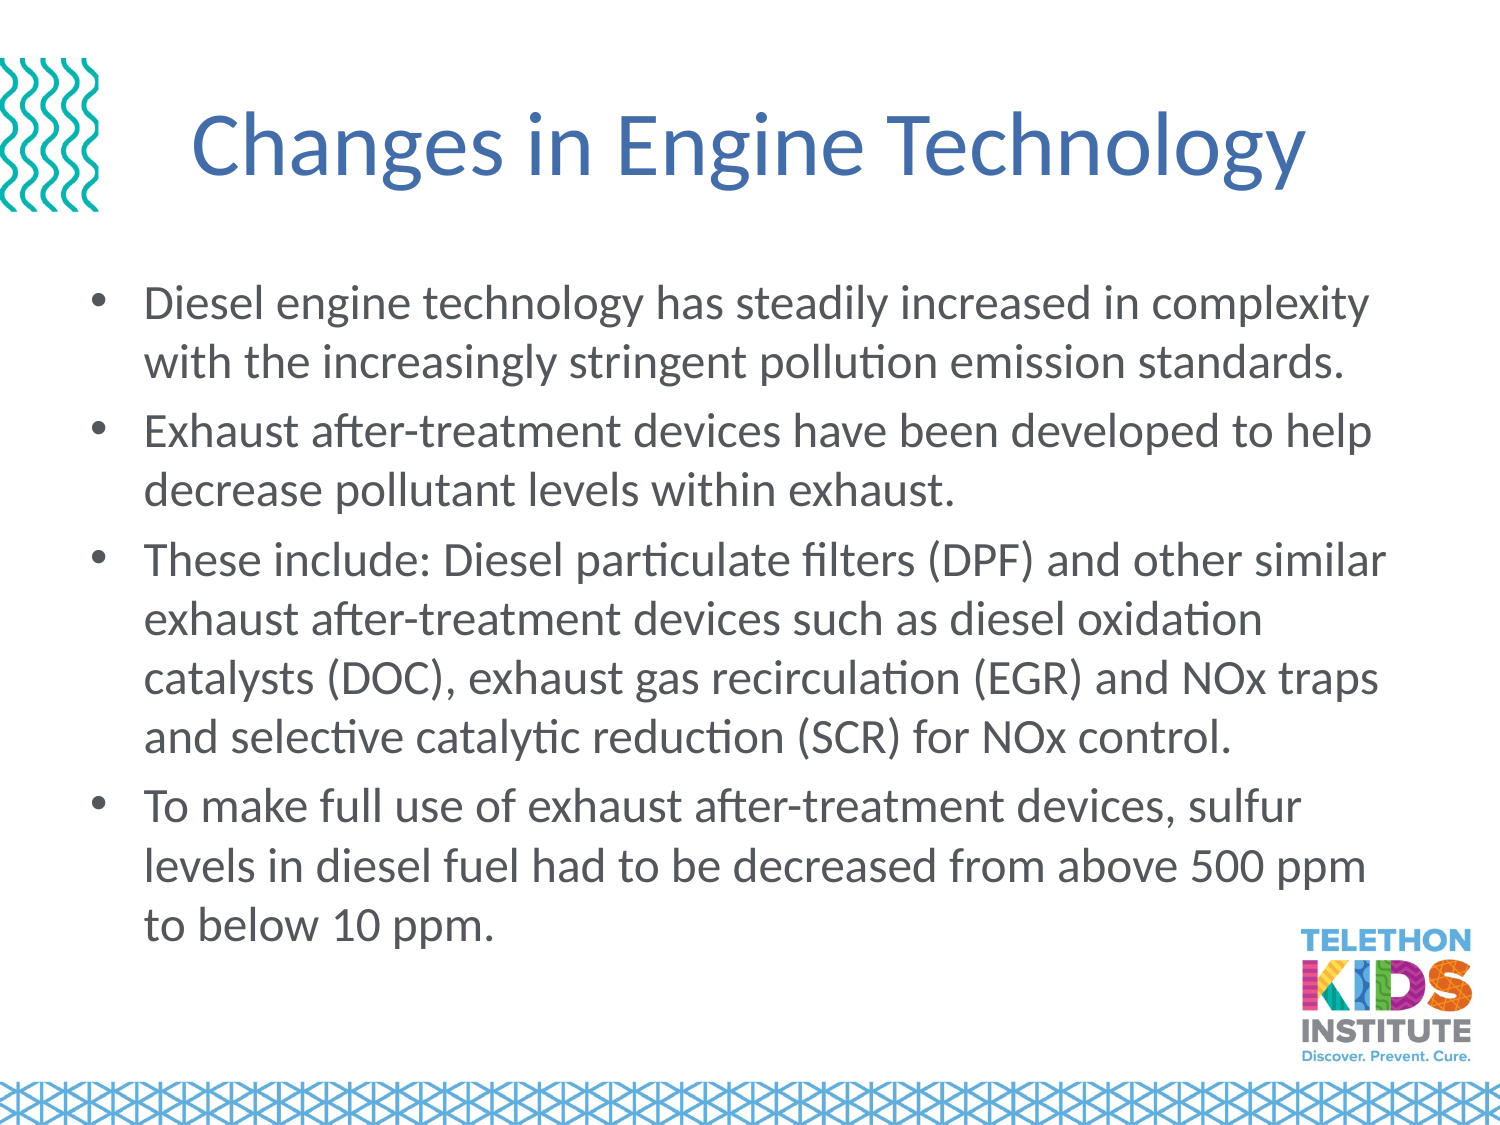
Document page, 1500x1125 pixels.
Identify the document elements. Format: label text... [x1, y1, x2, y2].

title Changes in Engine Technology [75, 45, 1425, 233]
picture [0, 0, 1500, 1125]
list Diesel engine technology has steadily increased in complexity with the increasingly stringent pollution emission standards. Exhaust after-treatment devices have been developed to help decrease pollutant levels within exhaust. These include: Diesel particulate filters (DPF) and other similar exhaust after-treatment devices such as diesel oxidation catalysts (DOC), exhaust gas recirculation (EGR) and NOx traps and selective catalytic reduction (SCR) for NOx control. To make full use of exhaust after-treatment devices, sulfur levels in diesel fuel had to be decreased from above 500 ppm to below 10 ppm. [75, 262, 1425, 1005]
